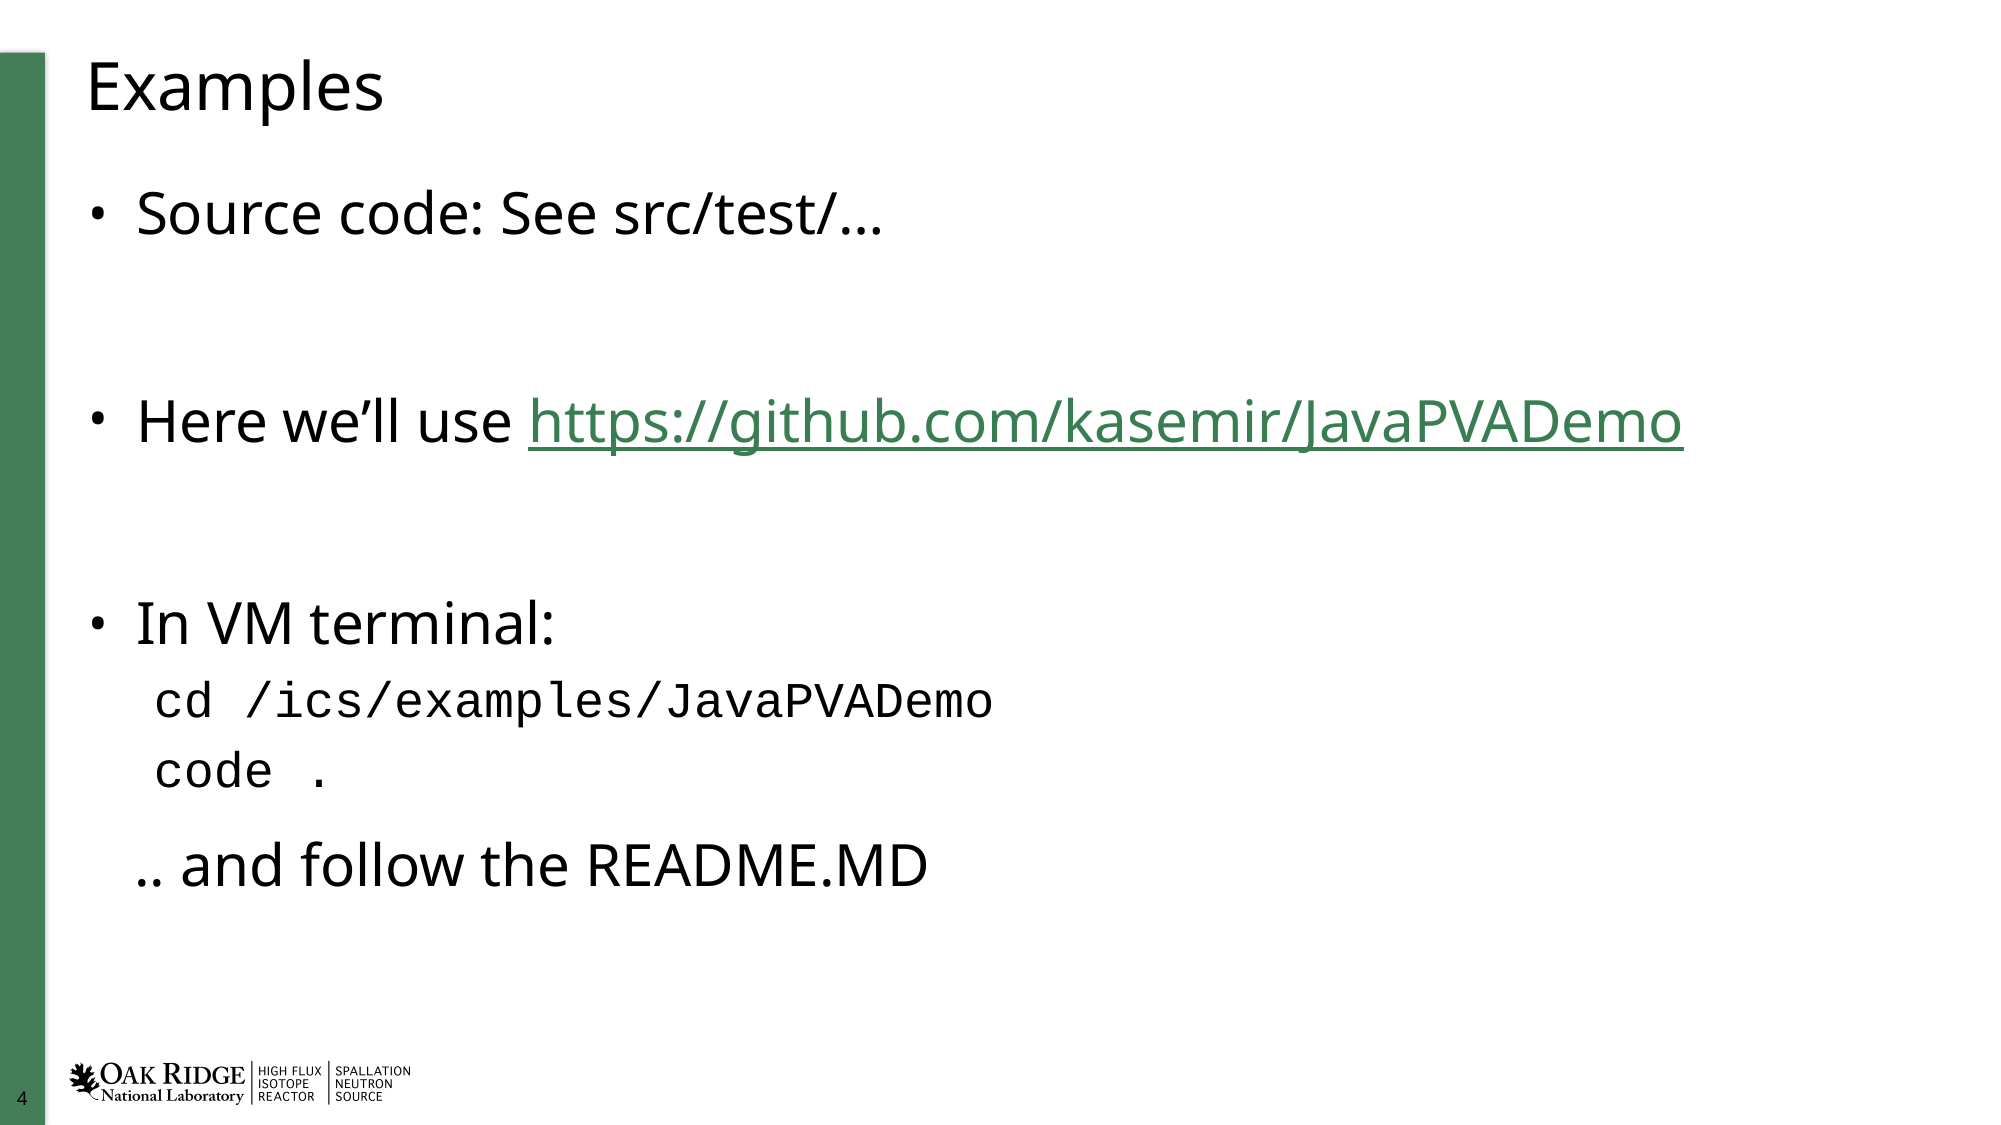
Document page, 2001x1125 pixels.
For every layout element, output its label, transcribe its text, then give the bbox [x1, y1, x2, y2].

title Examples [70, 44, 1946, 134]
list Source code: See src/test/… Here we’ll use https://github.com/kasemir/JavaPVADemo In VM terminal: cd /ics/examples/JavaPVADemo code . .. and follow the README.MD [73, 176, 1949, 936]
picture [66, 1058, 413, 1108]
